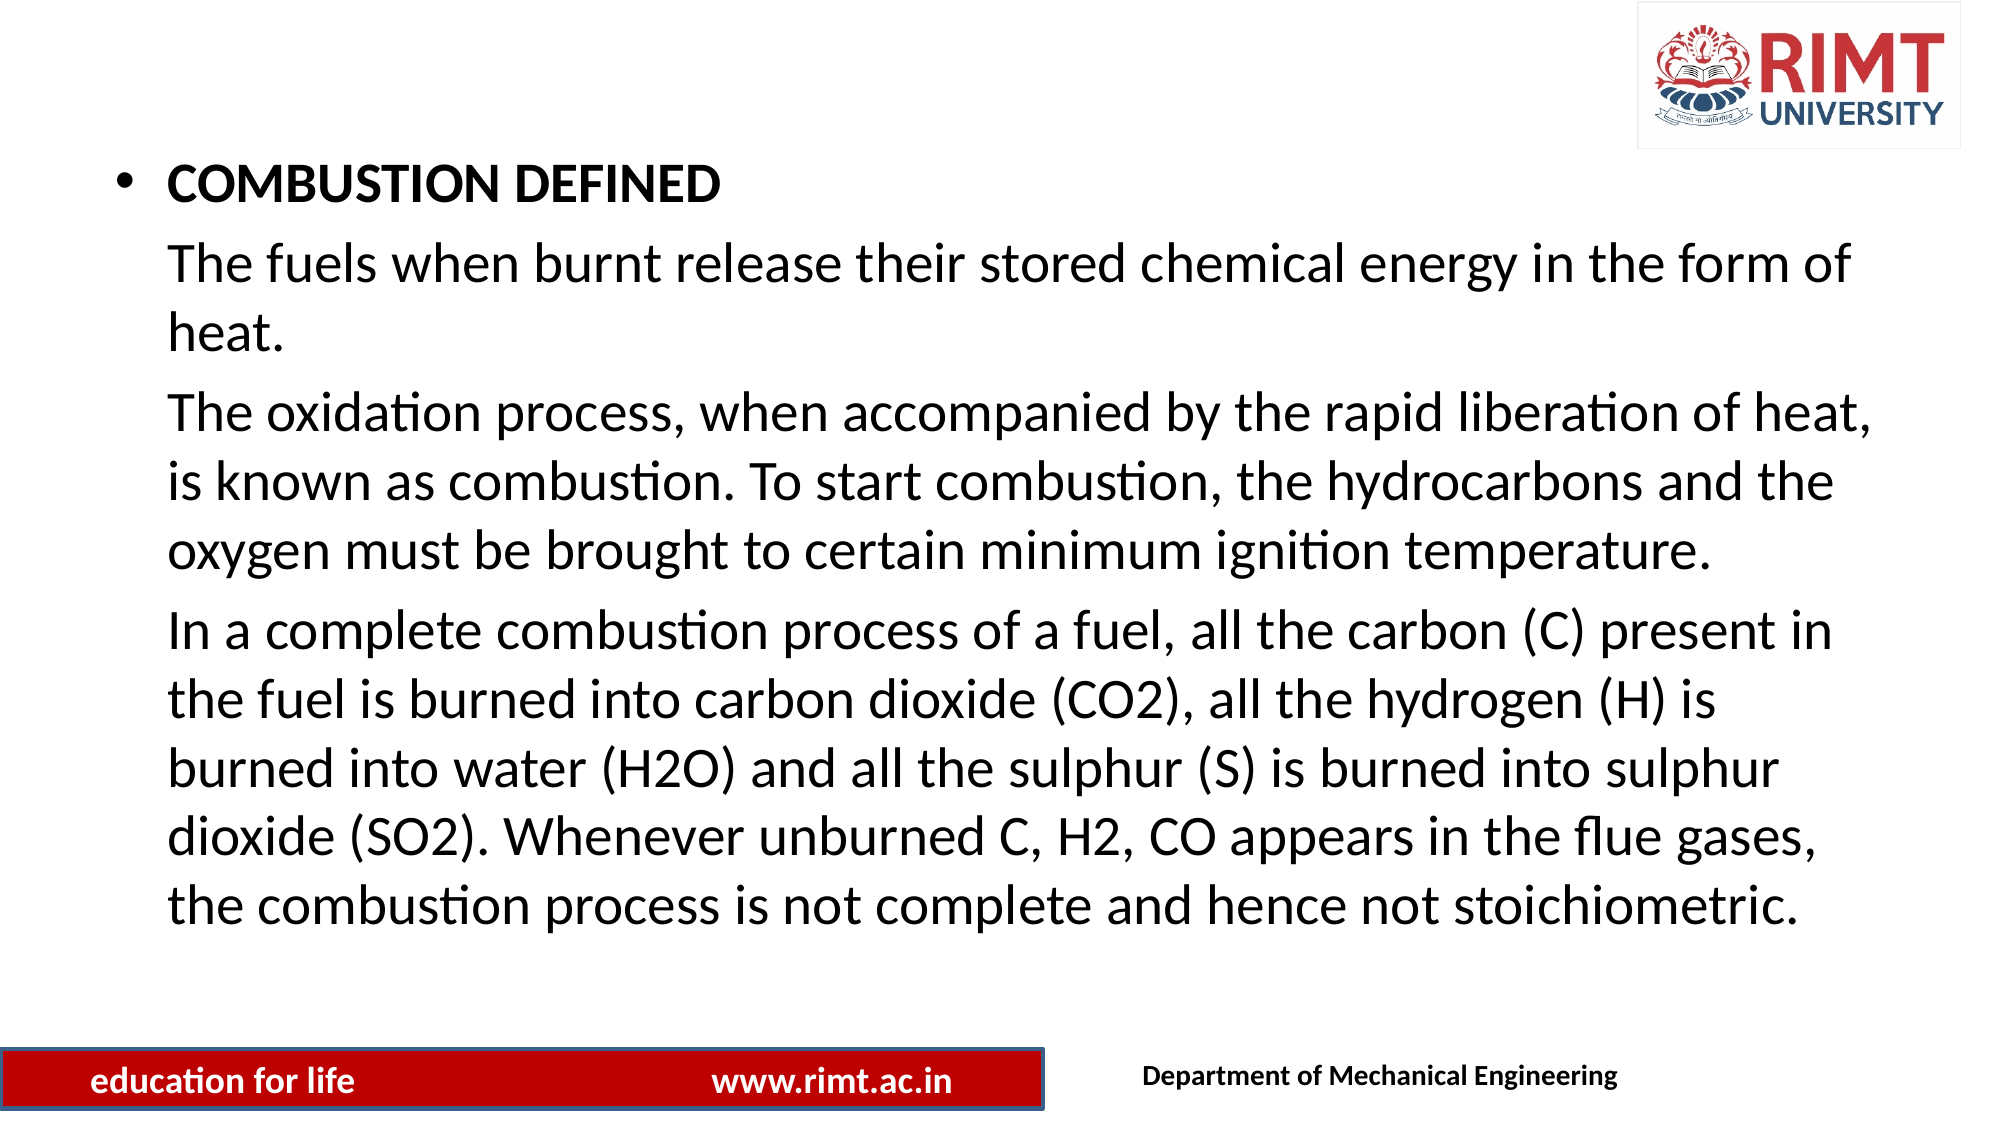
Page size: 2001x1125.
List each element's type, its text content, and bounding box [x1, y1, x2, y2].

list COMBUSTION DEFINED The fuels when burnt release their stored chemical energy in the form of heat. The oxidation process, when accompanied by the rapid liberation of heat, is known as combustion. To start combustion, the hydrocarbons and the oxygen must be brought to certain minimum ignition temperature. In a complete combustion process of a fuel, all the carbon (C) present in the fuel is burned into carbon dioxide (CO2), all the hydrogen (H) is burned into water (H2O) and all the sulphur (S) is burned into sulphur dioxide (SO2). Whenever unburned C, H2, CO appears in the flue gases, the combustion process is not complete and hence not stoichiometric. [99, 137, 1900, 1005]
picture [1637, 1, 1961, 149]
text_box Department of Mechanical Engineering [1042, 1044, 1718, 1104]
text_box education for life www.rimt.ac.in [0, 1047, 1045, 1111]
